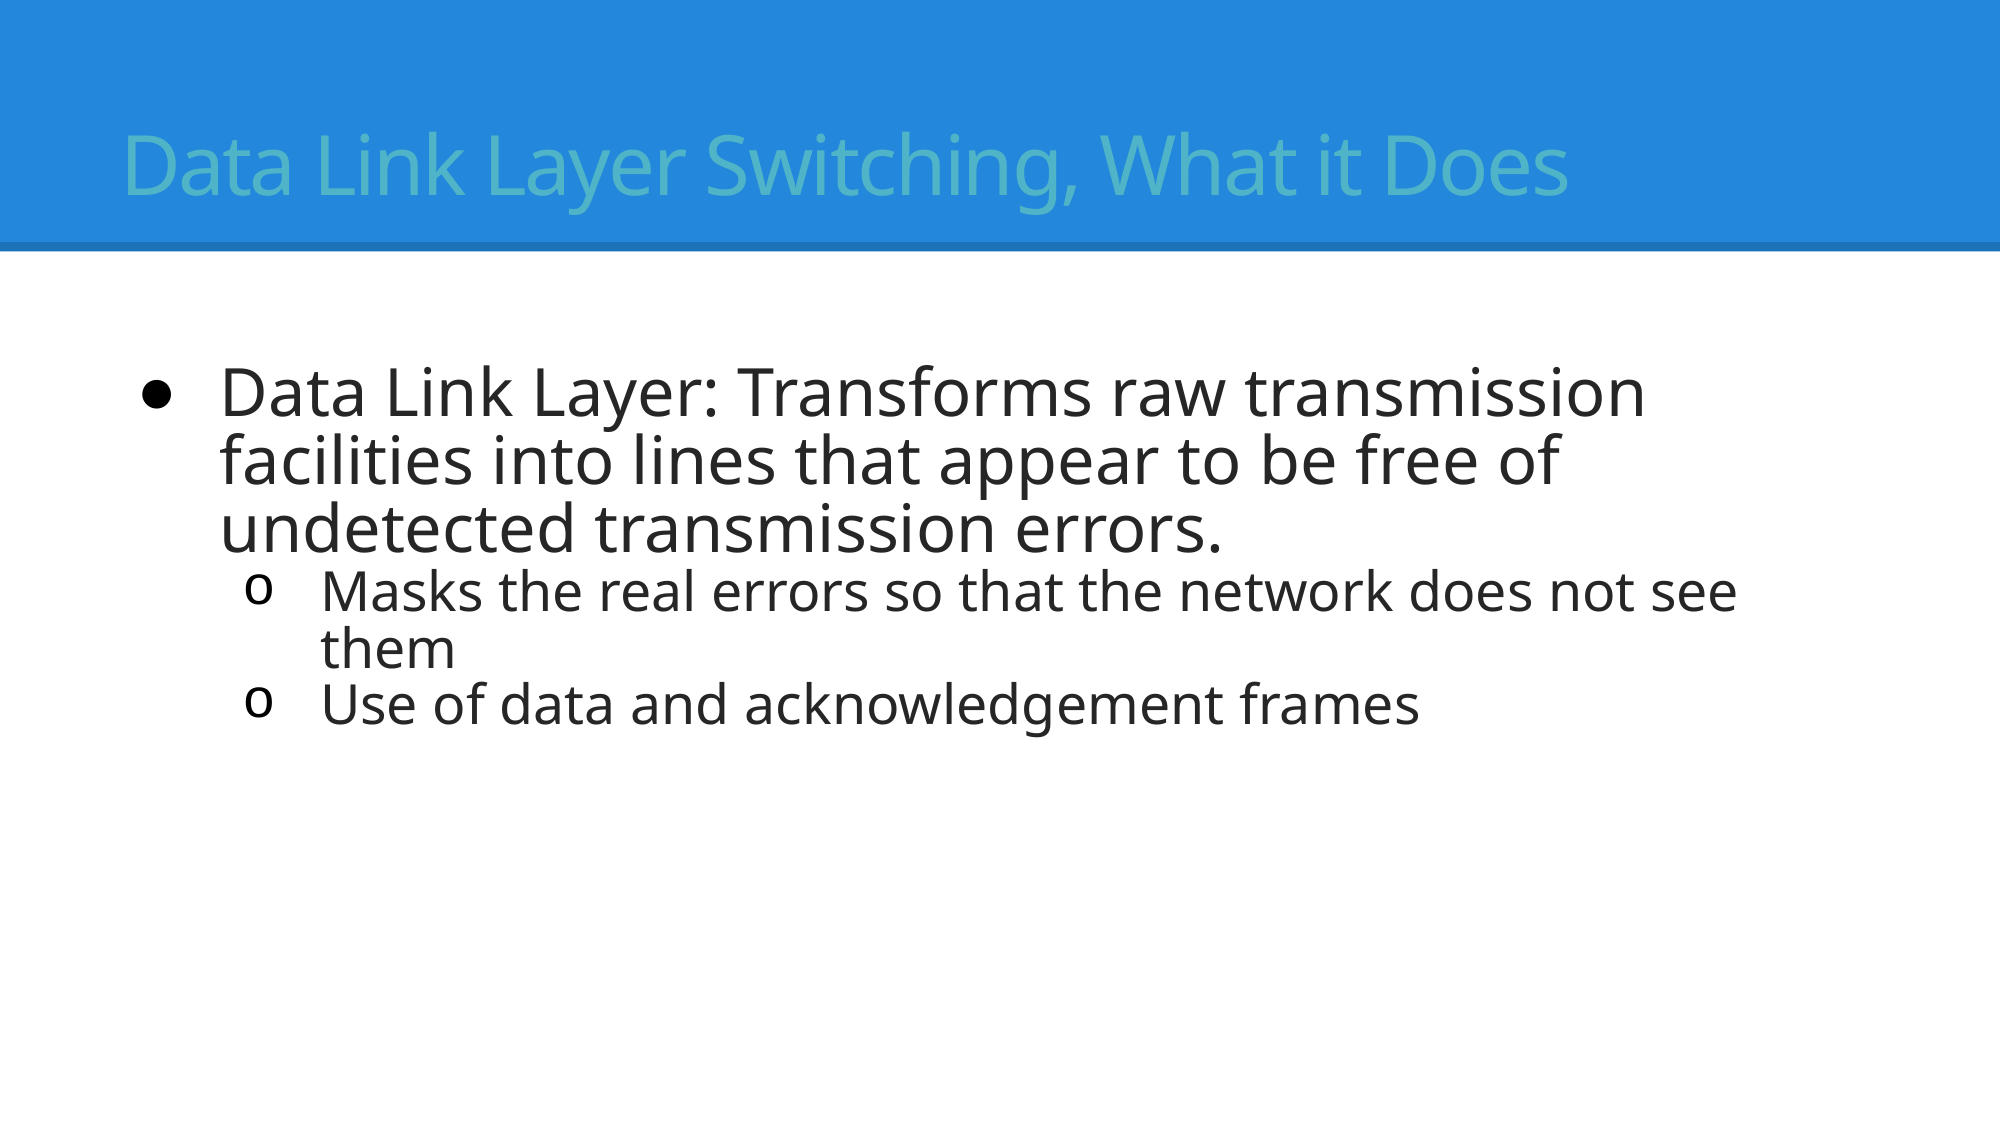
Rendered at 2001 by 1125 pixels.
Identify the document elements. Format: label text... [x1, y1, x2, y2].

title Data Link Layer Switching, What it Does [99, 45, 1900, 233]
list Data Link Layer: Transforms raw transmission facilities into lines that appear to be free of undetected transmission errors. Masks the real errors so that the network does not see them Use of data and acknowledgement frames [99, 262, 1900, 1078]
